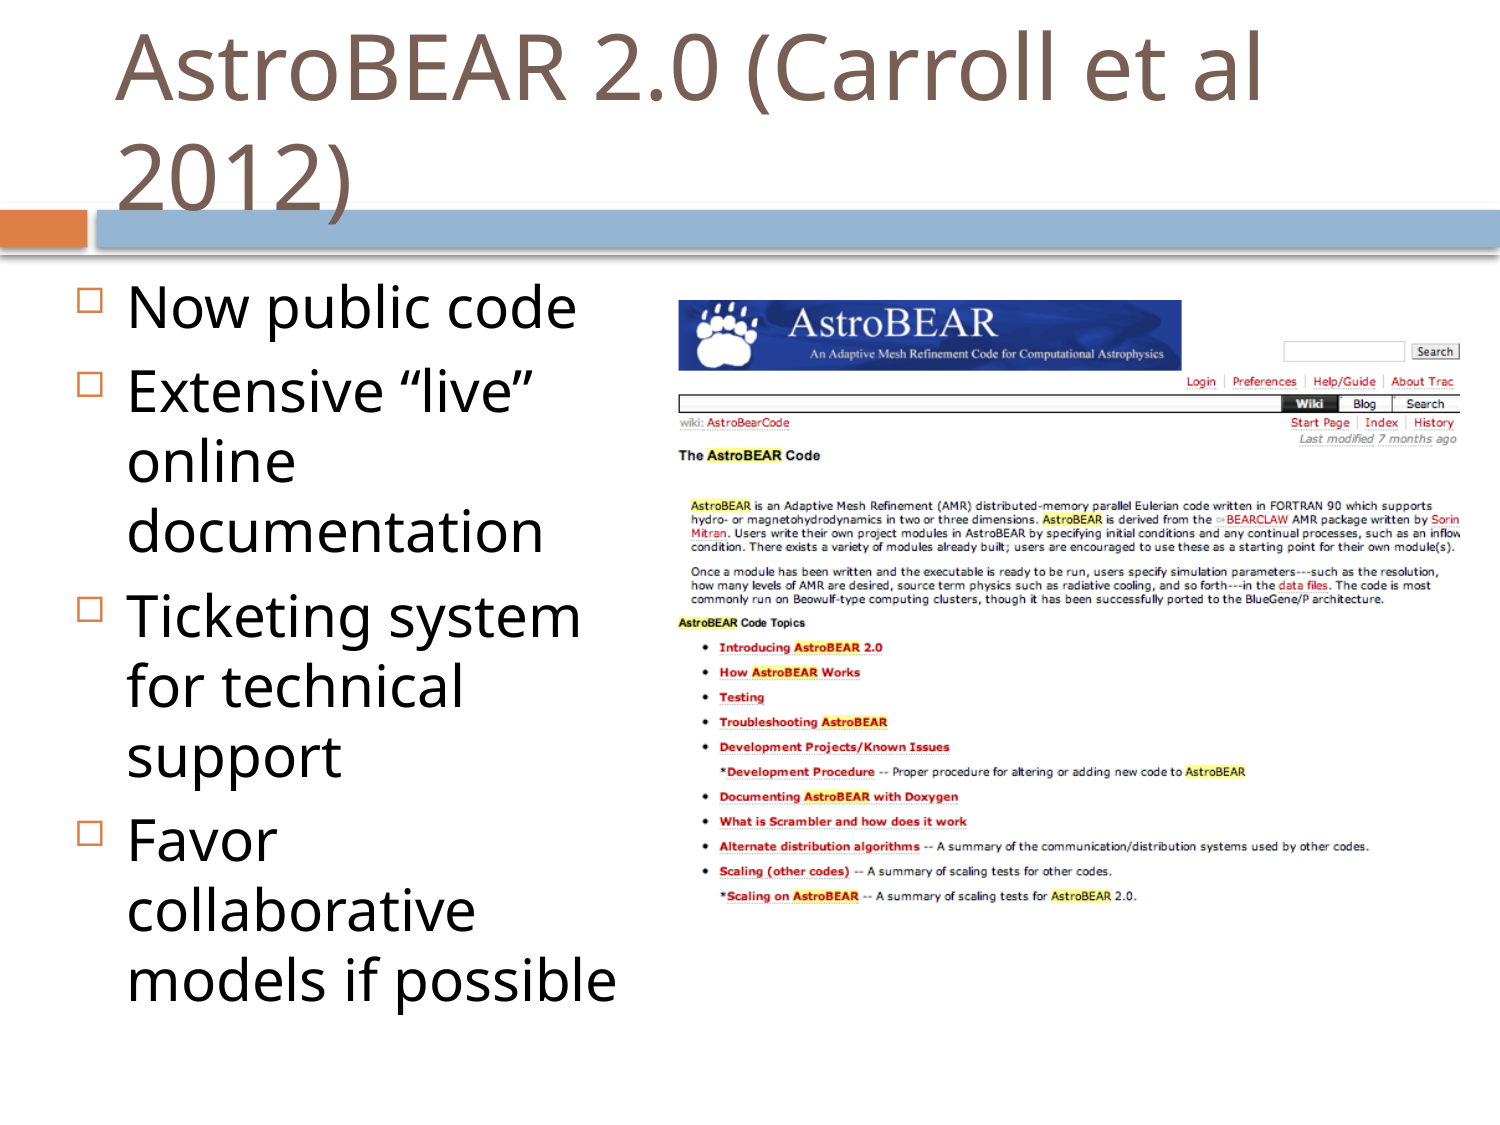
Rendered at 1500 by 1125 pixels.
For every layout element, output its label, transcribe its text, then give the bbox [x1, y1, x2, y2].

picture [674, 299, 1461, 919]
list Now public code Extensive “live” online documentation Ticketing system for technical support Favor collaborative models if possible [59, 262, 641, 1001]
title AstroBEAR 2.0 (Carroll et al 2012) [100, 37, 1439, 201]
